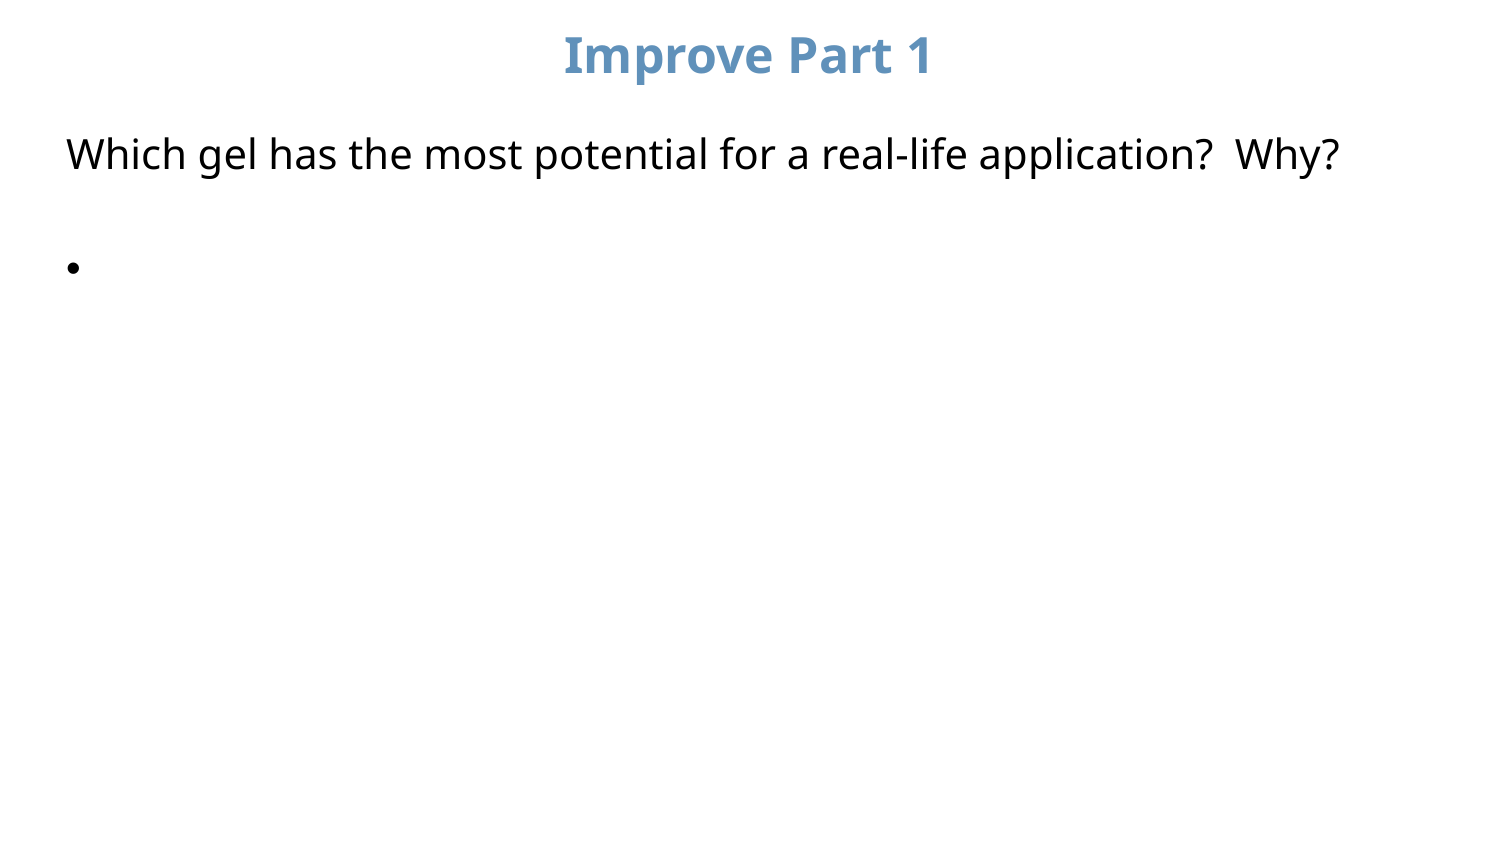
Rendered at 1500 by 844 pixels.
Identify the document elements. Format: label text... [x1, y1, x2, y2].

text_box Which gel has the most potential for a real-life application? Why? [51, 105, 1449, 507]
title Improve Part 1 [51, 0, 1449, 105]
